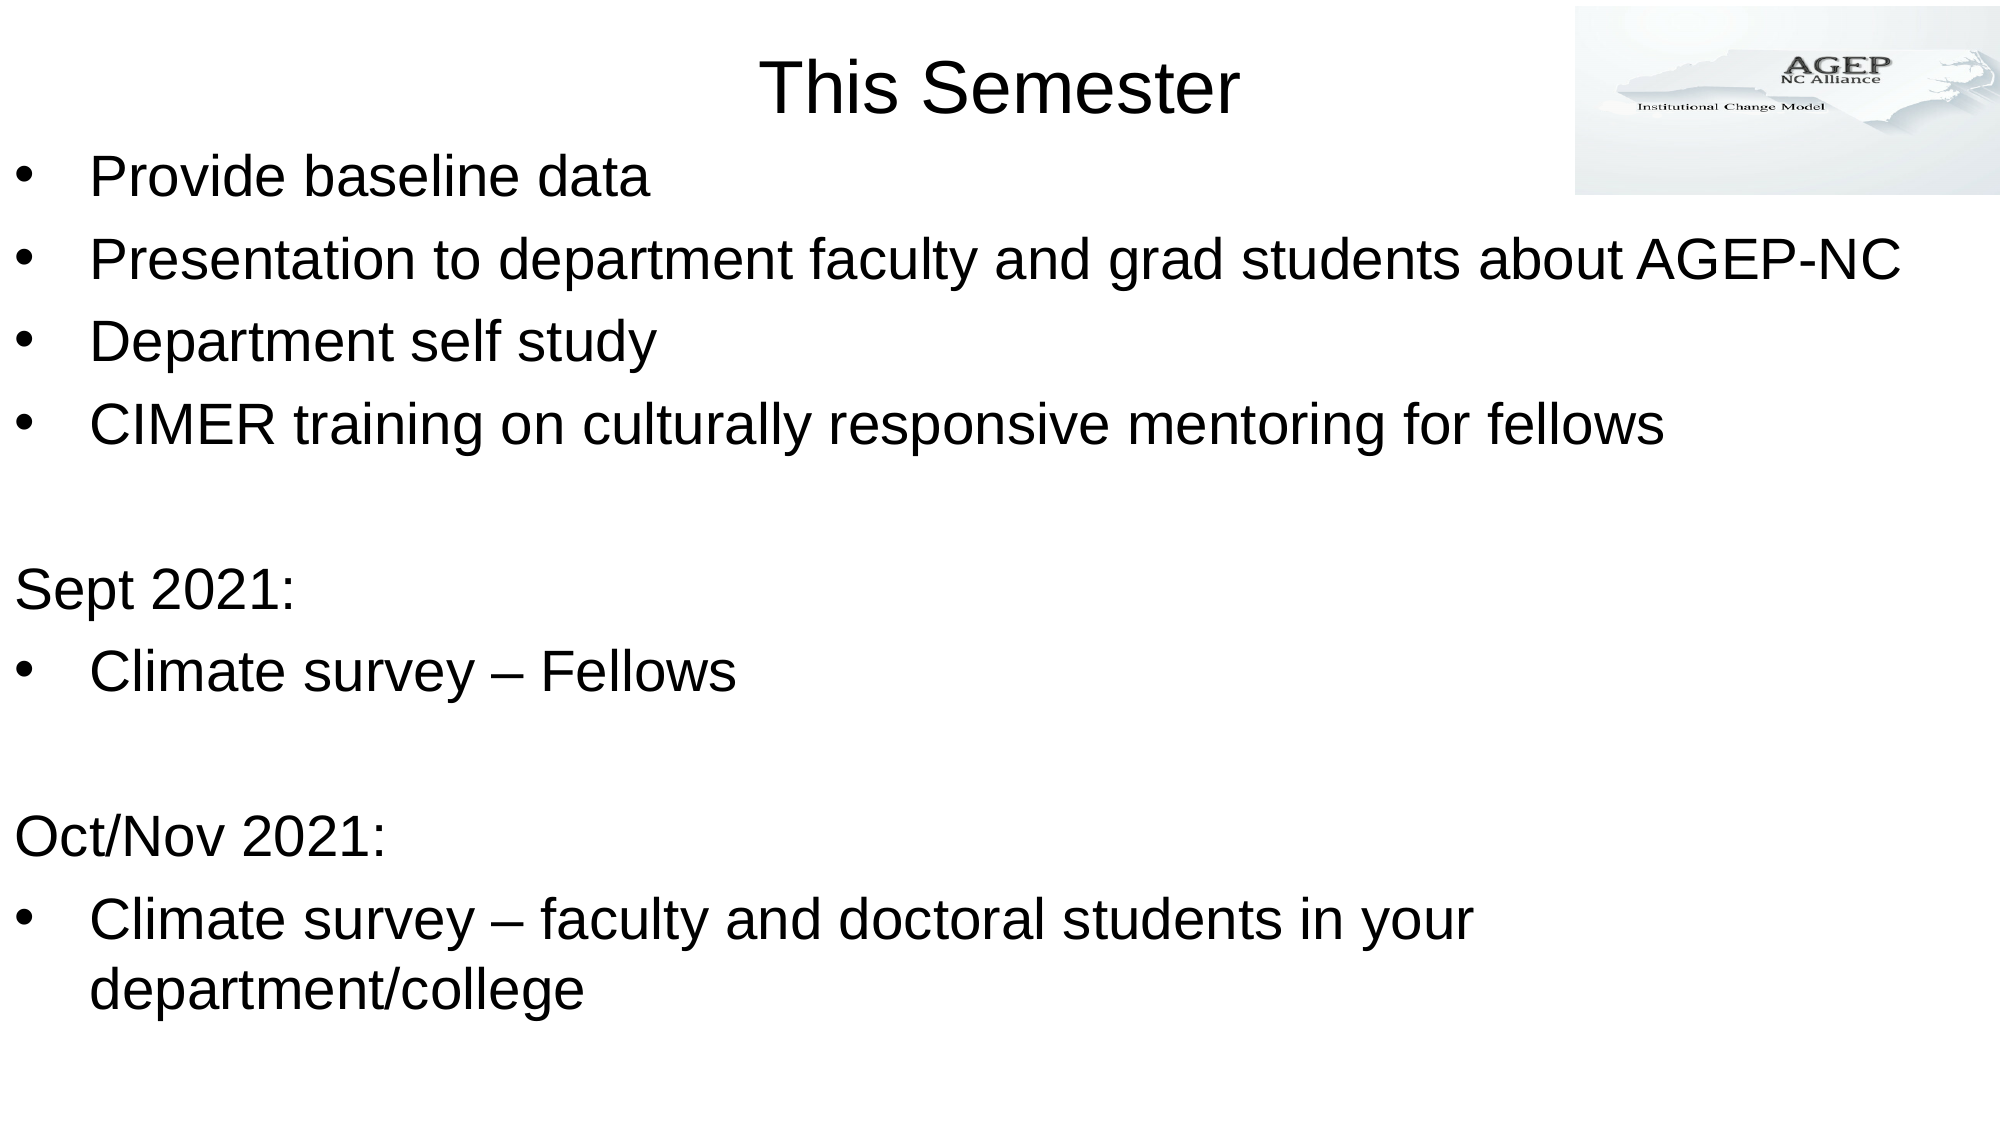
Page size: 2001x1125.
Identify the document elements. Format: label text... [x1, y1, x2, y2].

title This Semester [0, 6, 1575, 130]
text_box Provide baseline data Presentation to department faculty and grad students about AGEP-NC Department self study CIMER training on culturally responsive mentoring for fellows Sept 2021: Climate survey – Fellows Oct/Nov 2021: Climate survey – faculty and doctoral students in your department/college [0, 130, 2000, 1111]
picture [1575, 6, 2000, 195]
